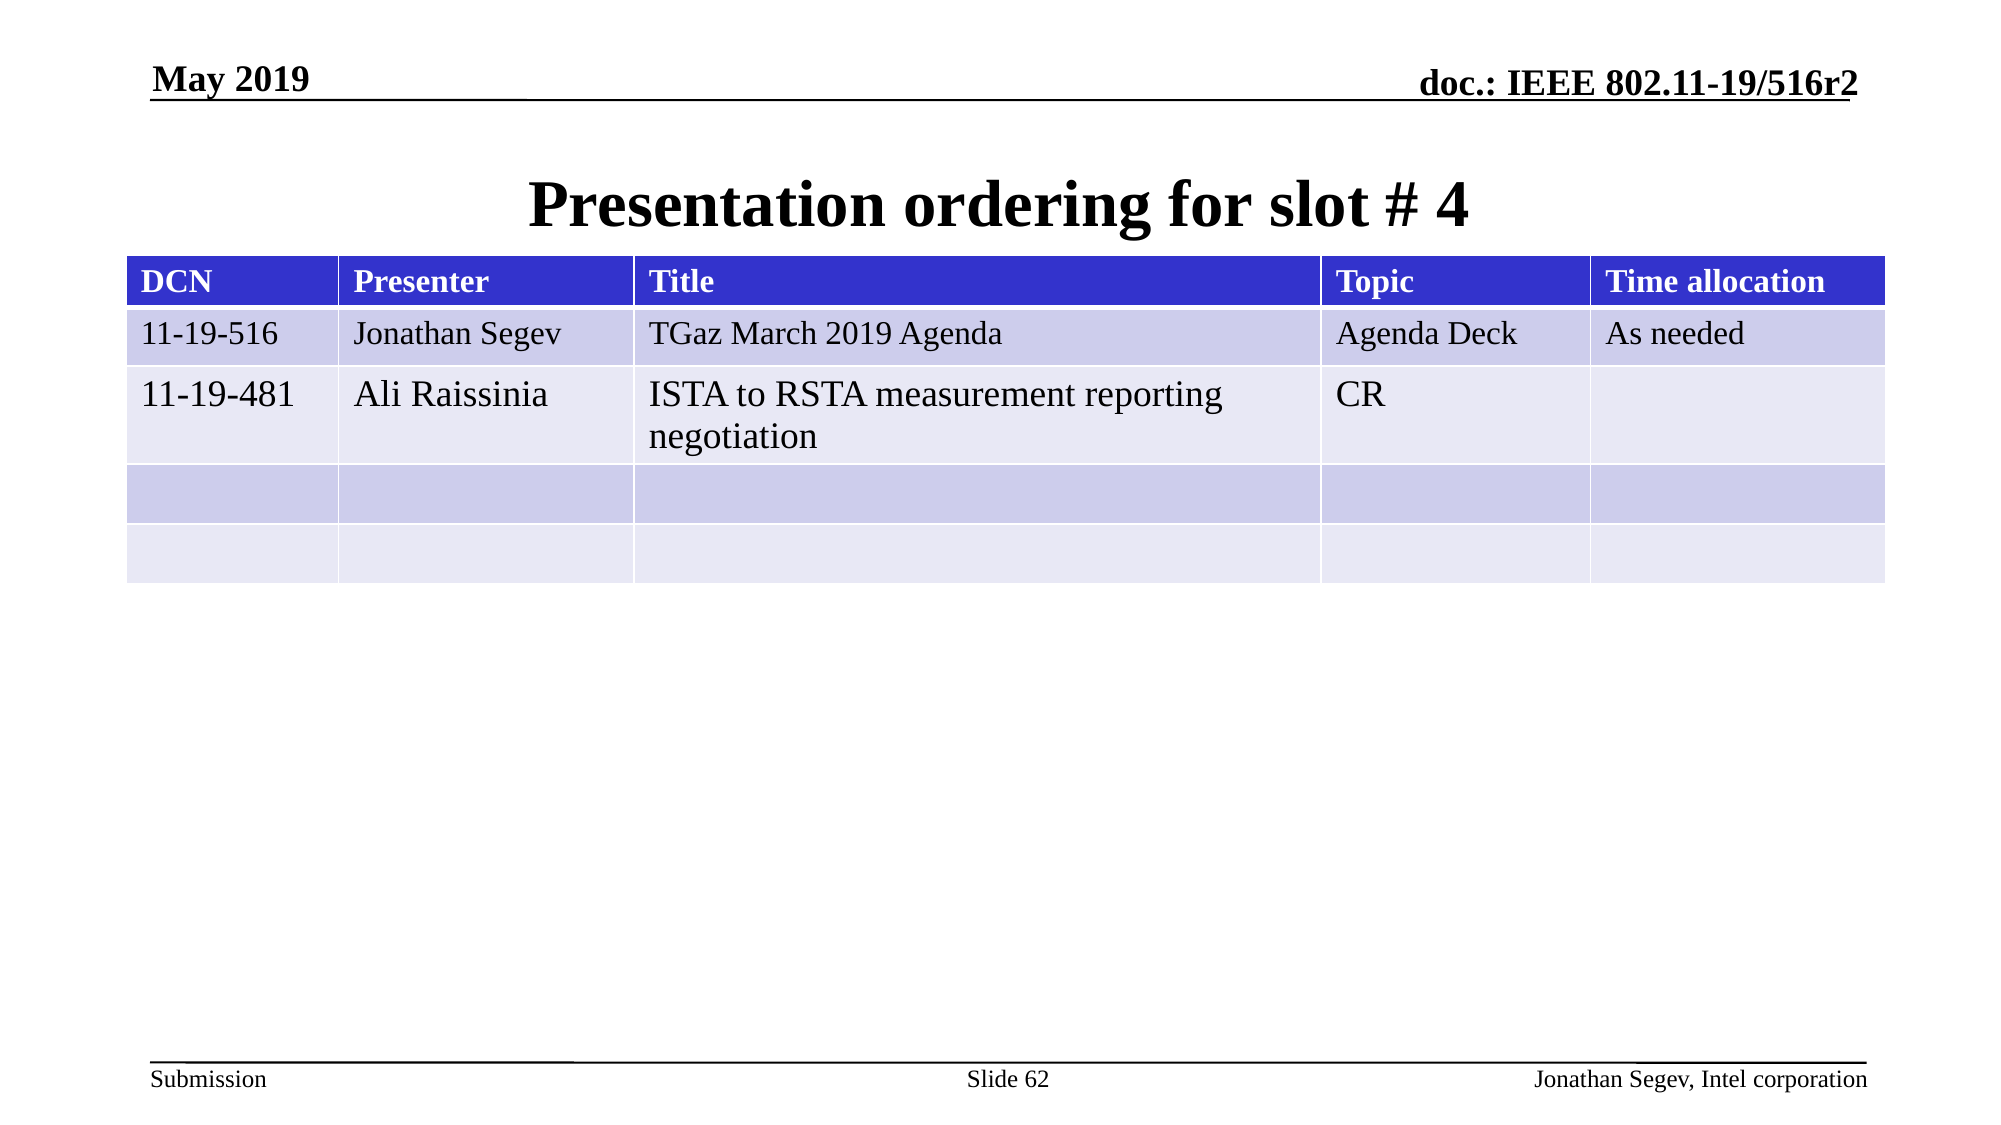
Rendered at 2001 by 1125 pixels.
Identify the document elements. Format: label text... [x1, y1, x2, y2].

table_cell Agenda Deck [1322, 310, 1590, 365]
table_header Time allocation [1591, 256, 1885, 305]
table_cell [635, 465, 1320, 523]
table_cell [1322, 465, 1590, 523]
table_cell [339, 525, 633, 583]
table_cell [1322, 525, 1590, 583]
slide_number Slide 62 [950, 1061, 1067, 1123]
table_header Presenter [339, 256, 633, 305]
table_cell Jonathan Segev [339, 310, 633, 365]
table_cell 11-19-516 [127, 310, 338, 365]
table_header Title [635, 256, 1320, 305]
table_cell TGaz March 2019 Agenda [635, 310, 1320, 365]
table_cell 11-19-481 [127, 367, 338, 463]
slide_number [152, 54, 563, 100]
table_cell ISTA to RSTA measurement reporting negotiation [635, 367, 1320, 463]
table_cell Ali Raissinia [339, 367, 633, 463]
table_cell [1591, 465, 1885, 523]
footer Jonathan Segev, Intel corporation [1171, 1061, 1869, 1093]
table_cell [635, 525, 1320, 583]
table_header Topic [1322, 256, 1590, 305]
title Presentation ordering for slot # 4 [149, 112, 1850, 254]
table_cell CR [1322, 367, 1590, 463]
table_cell [339, 465, 633, 523]
table_cell As needed [1591, 310, 1885, 365]
table_cell [1591, 367, 1885, 463]
table_cell [1591, 525, 1885, 583]
table_header DCN [127, 256, 338, 305]
table_cell [127, 525, 338, 583]
table_cell [127, 465, 338, 523]
